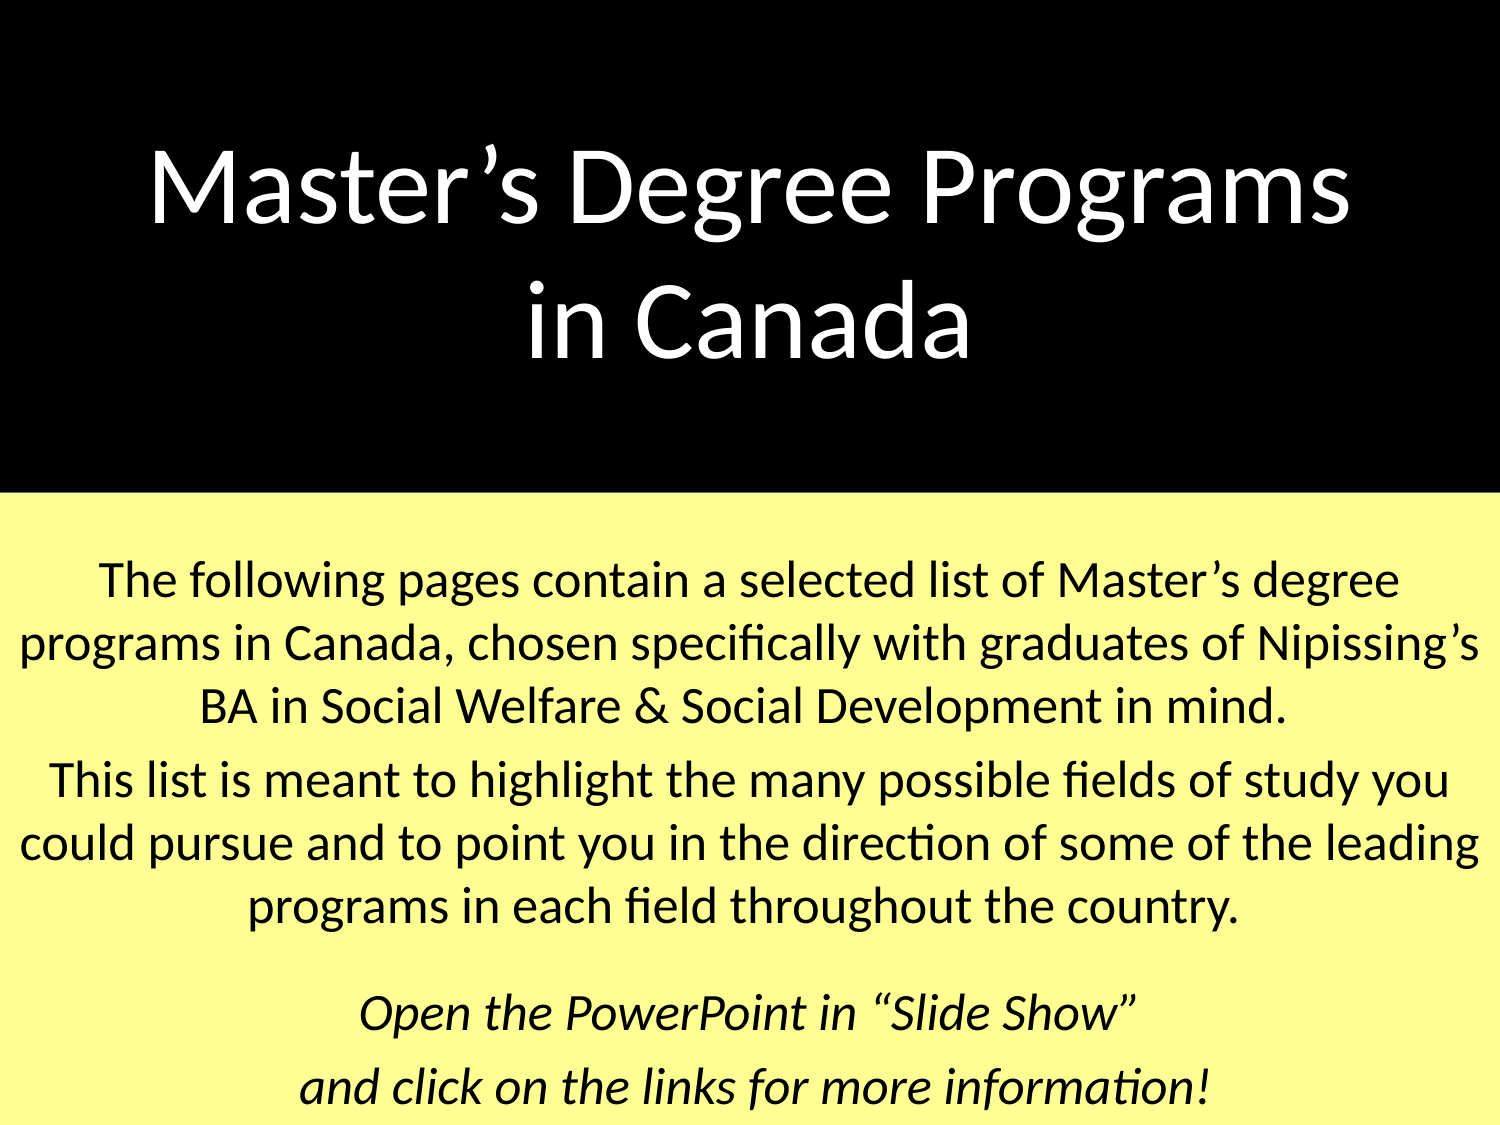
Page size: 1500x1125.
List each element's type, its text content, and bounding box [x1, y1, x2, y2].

title Master’s Degree Programs in Canada [0, 0, 1500, 492]
subtitle The following pages contain a selected list of Master’s degree programs in Canada, chosen specifically with graduates of Nipissing’s BA in Social Welfare & Social Development in mind. This list is meant to highlight the many possible fields of study you could pursue and to point you in the direction of some of the leading programs in each field throughout the country. Open the PowerPoint in “Slide Show” and click on the links for more information! [0, 492, 1500, 1125]
